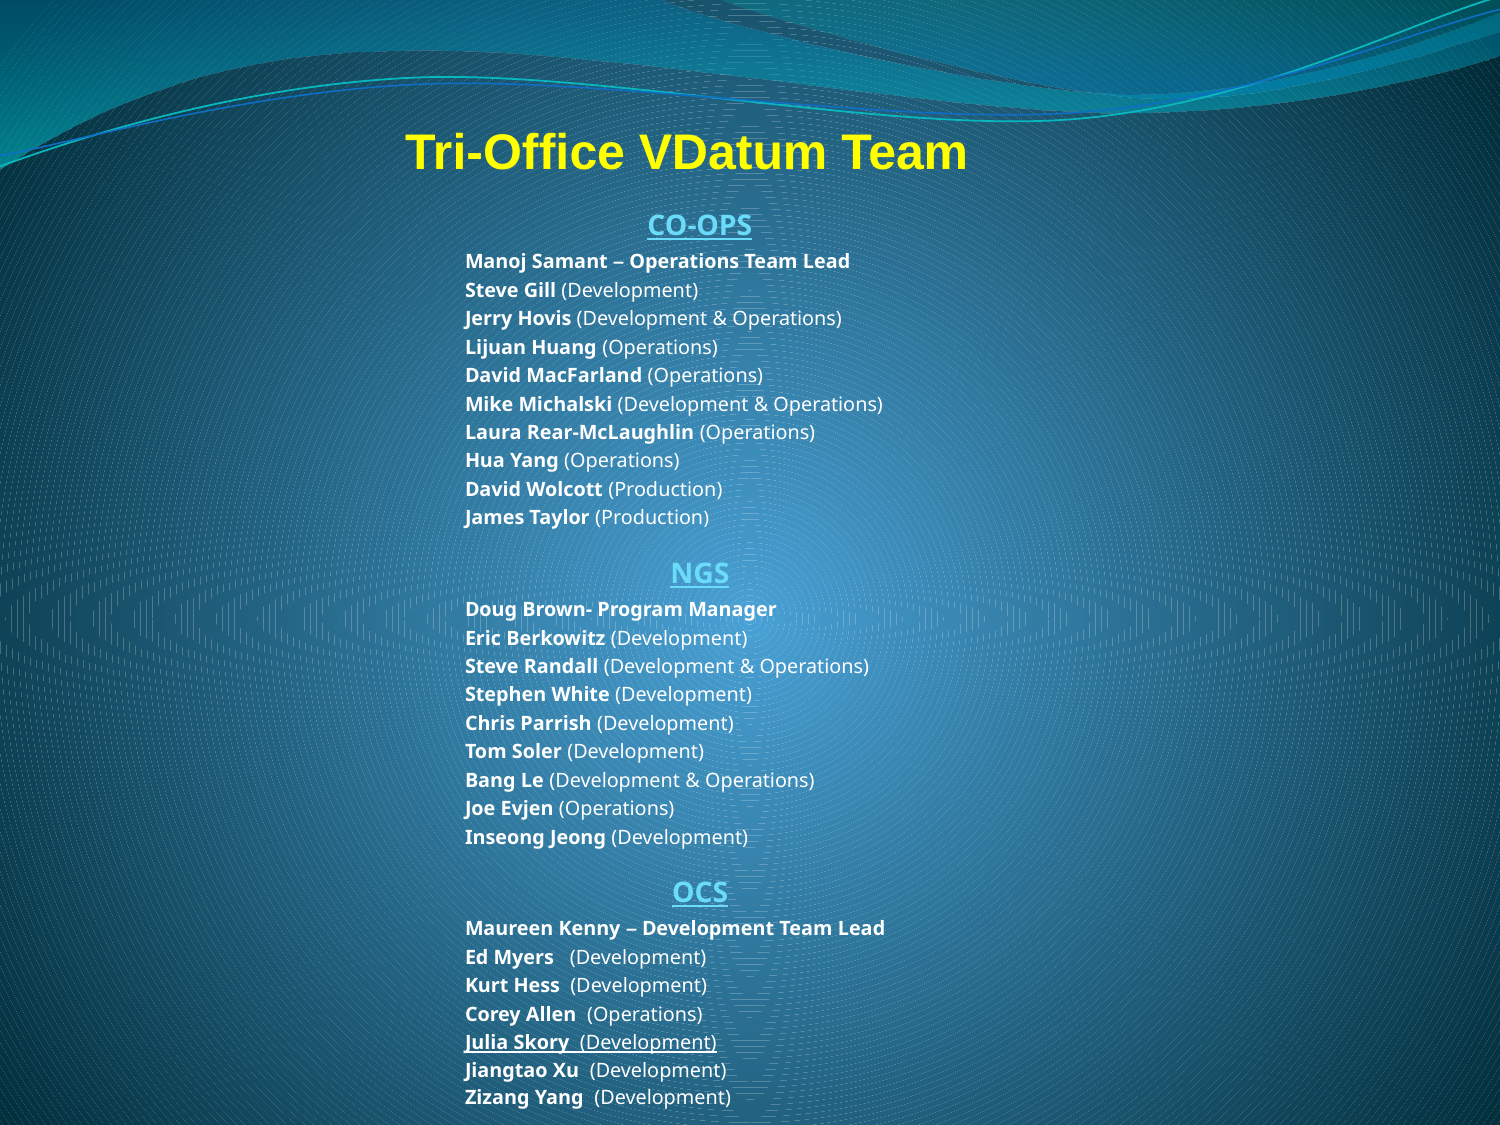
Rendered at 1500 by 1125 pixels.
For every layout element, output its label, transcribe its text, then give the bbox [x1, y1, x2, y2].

list CO-OPS Manoj Samant – Operations Team Lead Steve Gill (Development) Jerry Hovis (Development & Operations) Lijuan Huang (Operations) David MacFarland (Operations) Mike Michalski (Development & Operations) Laura Rear-McLaughlin (Operations) Hua Yang (Operations) David Wolcott (Production) James Taylor (Production) NGS Doug Brown- Program Manager Eric Berkowitz (Development) Steve Randall (Development & Operations) Stephen White (Development) Chris Parrish (Development) Tom Soler (Development) Bang Le (Development & Operations) Joe Evjen (Operations) Inseong Jeong (Development) OCS Maureen Kenny – Development Team Lead Ed Myers (Development) Kurt Hess (Development) Corey Allen (Operations) Julia Skory (Development) Jiangtao Xu (Development) Zizang Yang (Development) [449, 199, 951, 1125]
text_box Tri-Office VDatum Team [390, 112, 984, 188]
